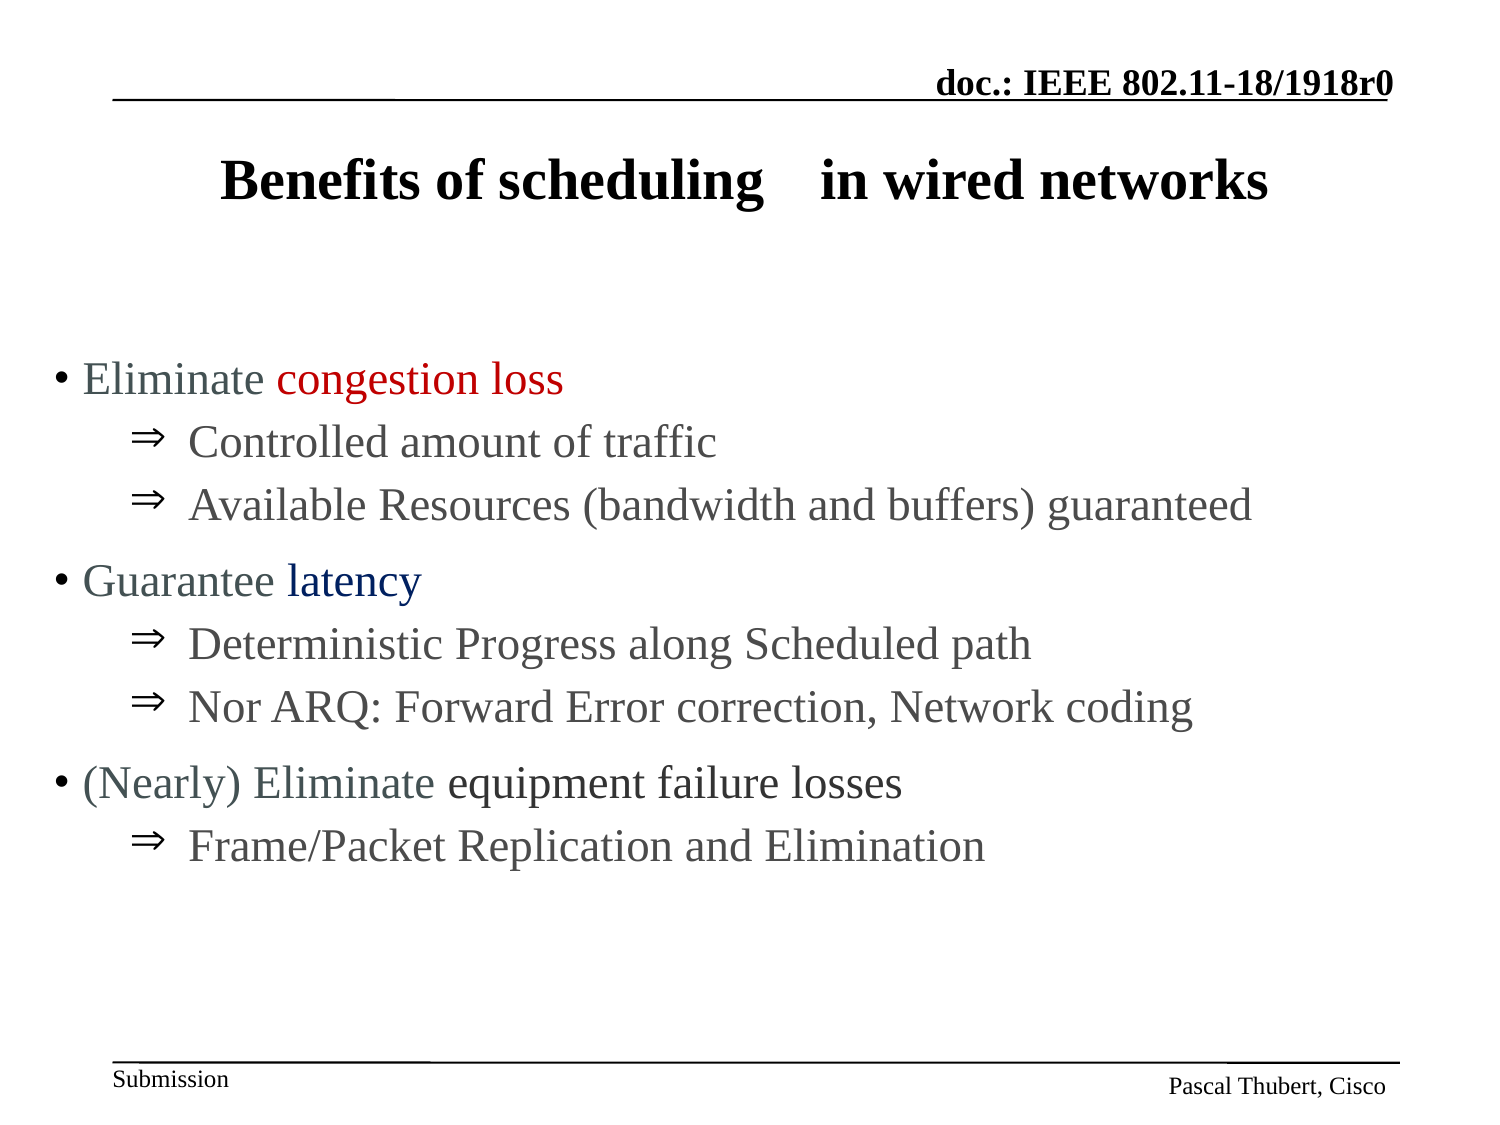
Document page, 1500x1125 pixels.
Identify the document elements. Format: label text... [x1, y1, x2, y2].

title Benefits of scheduling in wired networks [41, 136, 1450, 229]
text_box Pascal Thubert, Cisco [878, 1062, 1402, 1092]
list Eliminate congestion loss Controlled amount of traffic Available Resources (bandwidth and buffers) guaranteed Guarantee latency Deterministic Progress along Scheduled path Nor ARQ: Forward Error correction, Network coding (Nearly) Eliminate equipment failure losses Frame/Packet Replication and Elimination [39, 343, 1446, 956]
